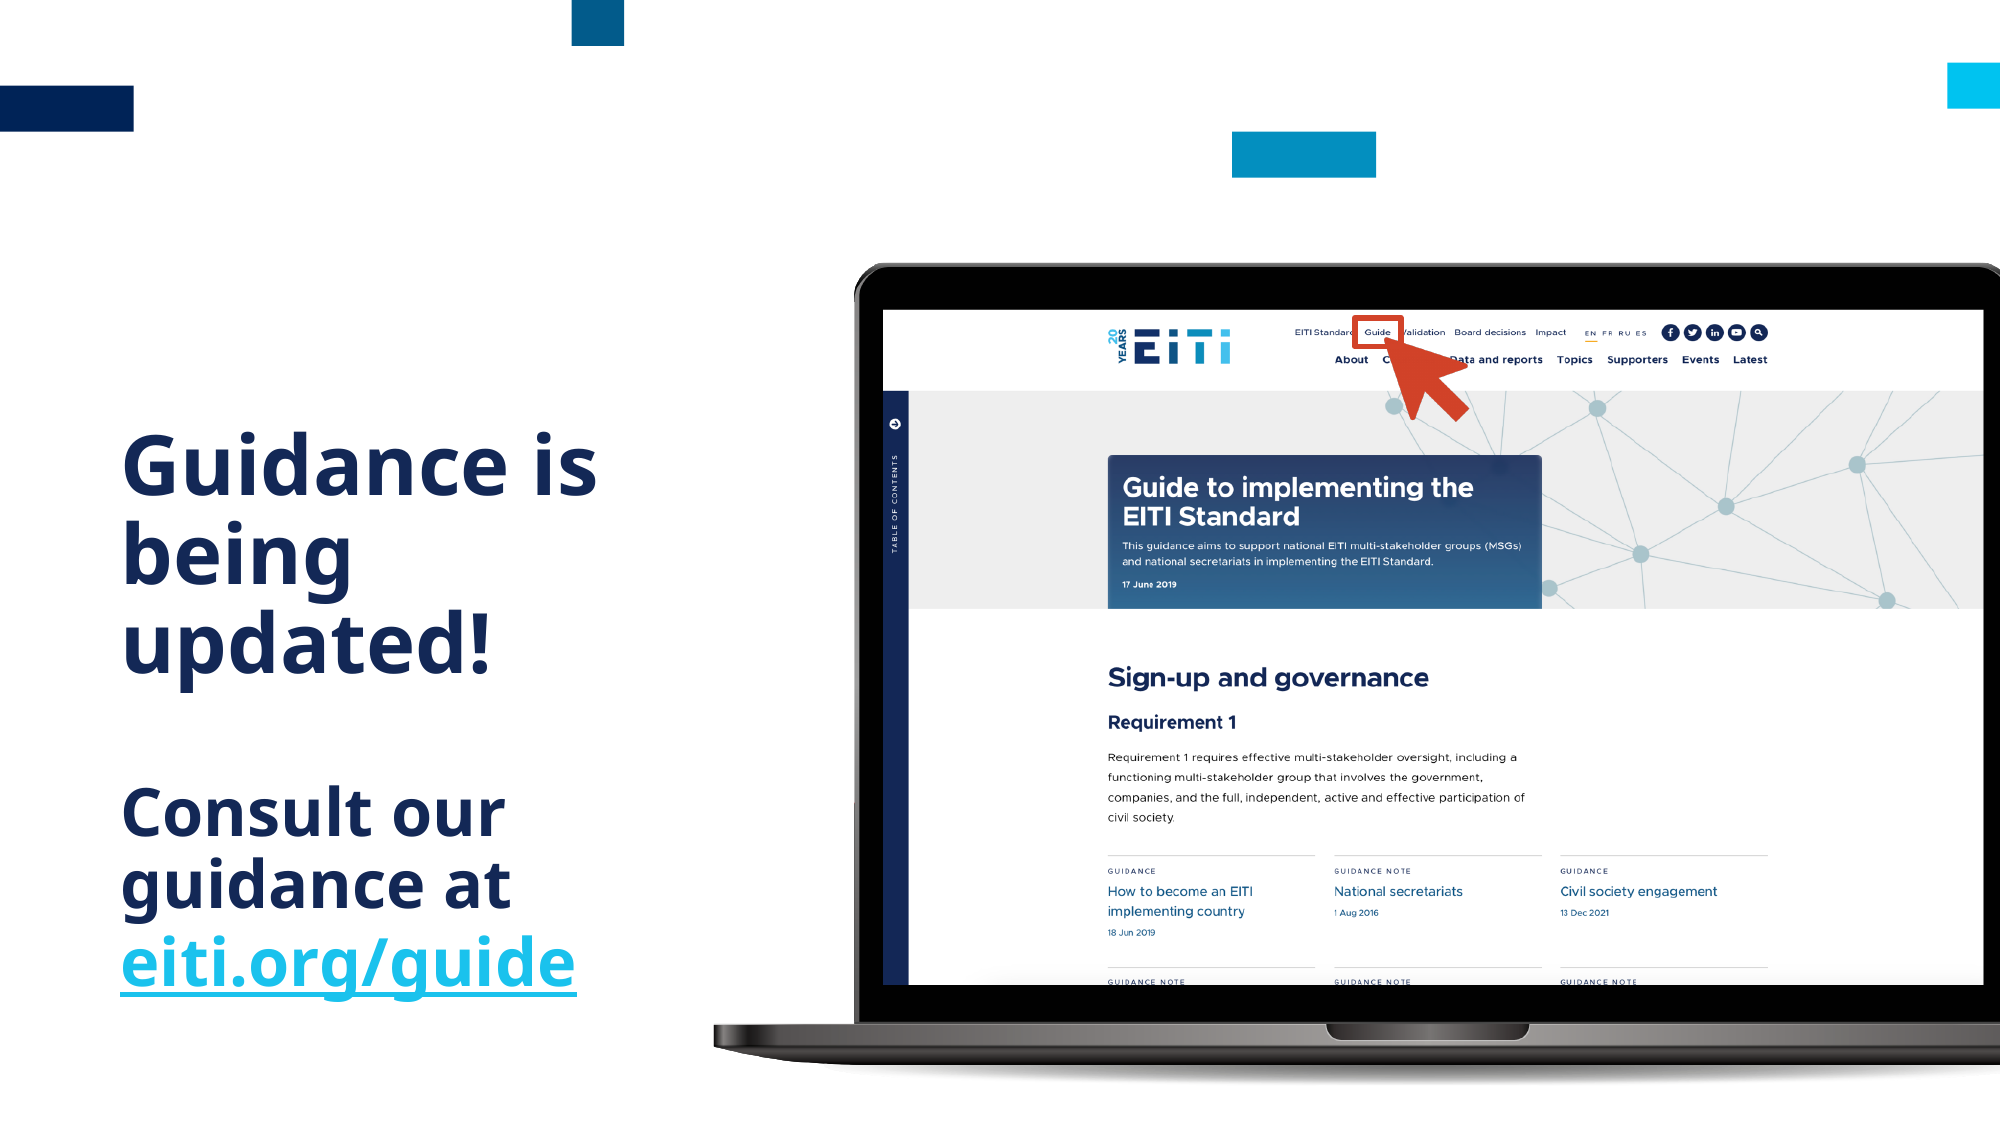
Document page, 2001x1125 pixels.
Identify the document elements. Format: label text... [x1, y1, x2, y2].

title Guidance is being updated! Consult our guidance at eiti.org/guide [105, 416, 697, 648]
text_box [712, 262, 2000, 1086]
